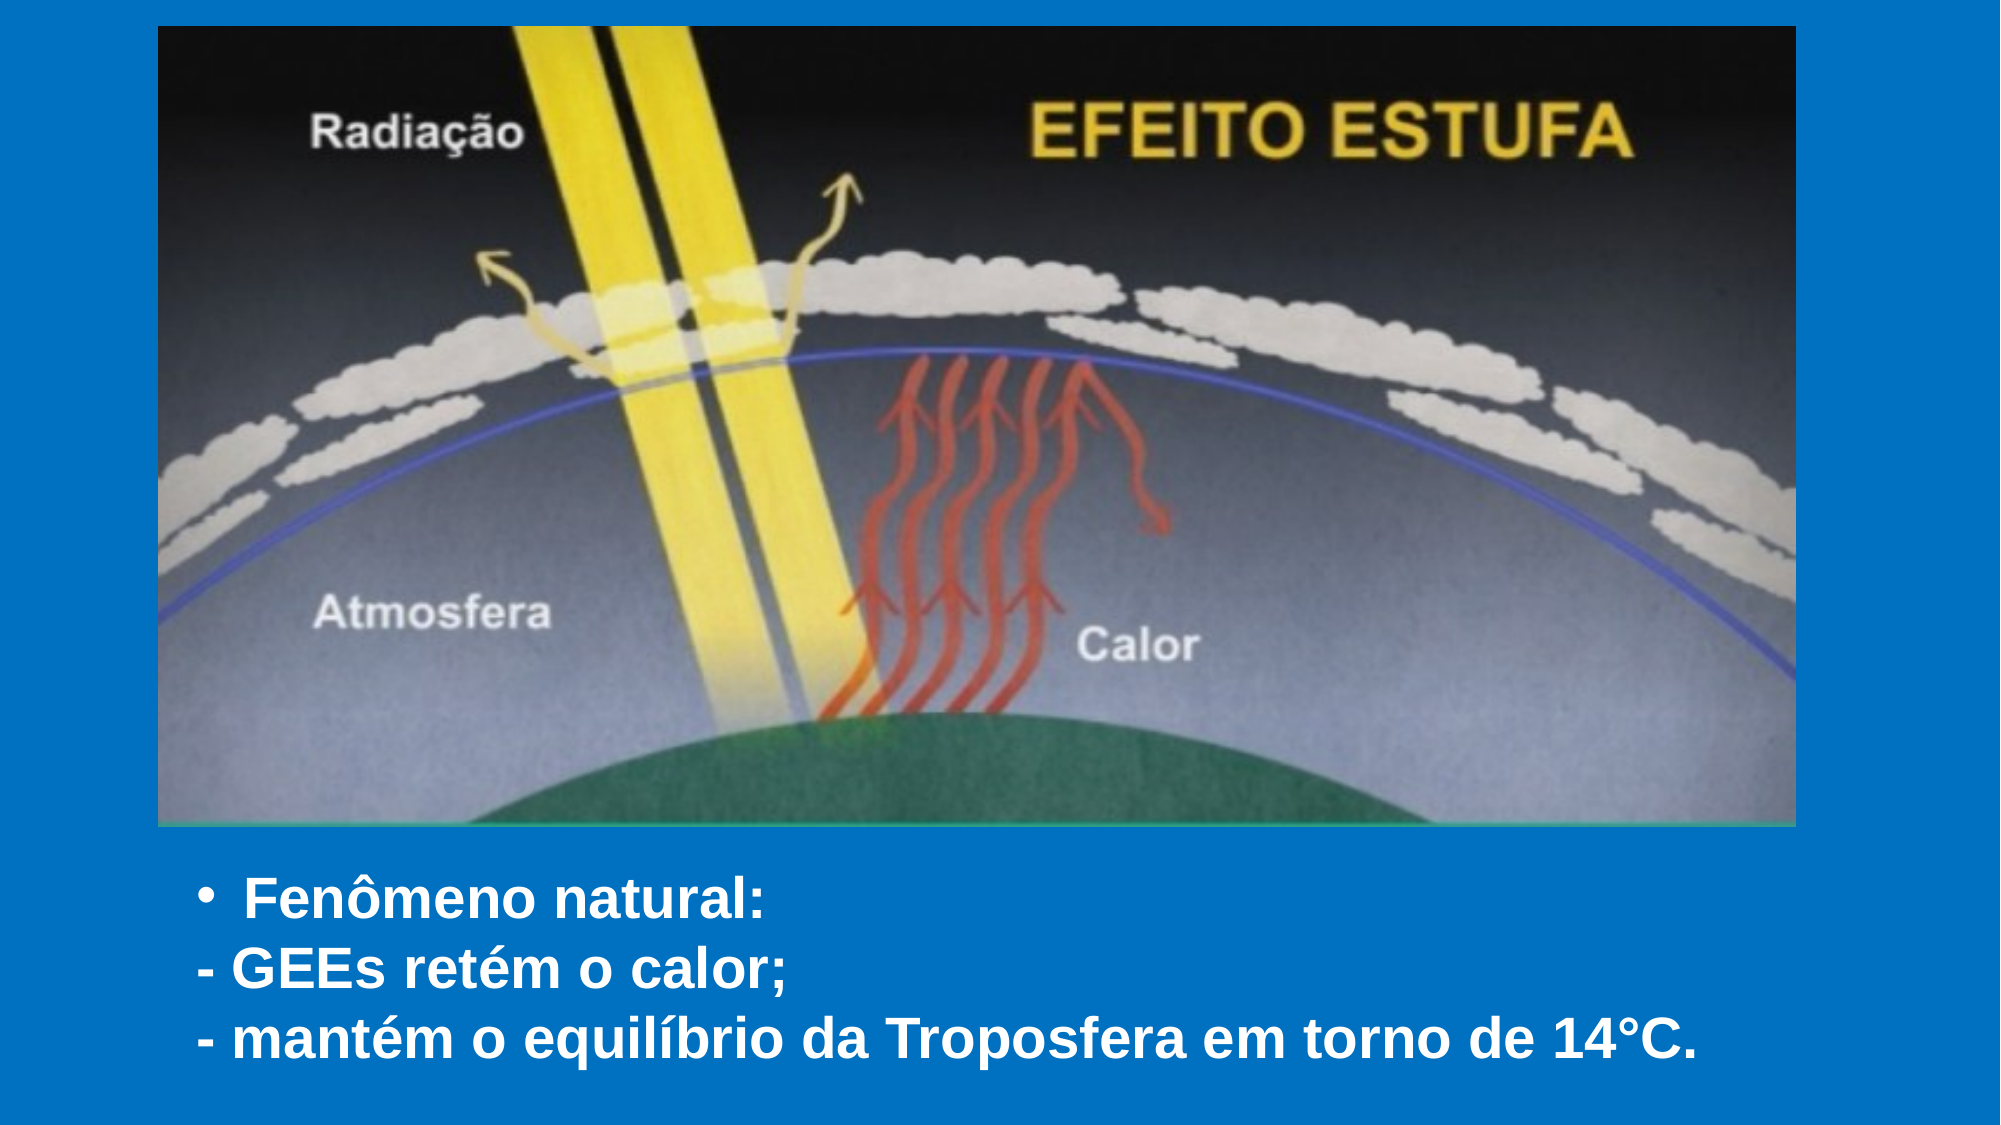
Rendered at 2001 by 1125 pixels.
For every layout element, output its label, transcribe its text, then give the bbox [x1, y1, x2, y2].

text_box Fenômeno natural: - GEEs retém o calor; - mantém o equilíbrio da Troposfera em torno de 14°C. [181, 852, 1819, 1122]
picture [158, 26, 1796, 827]
